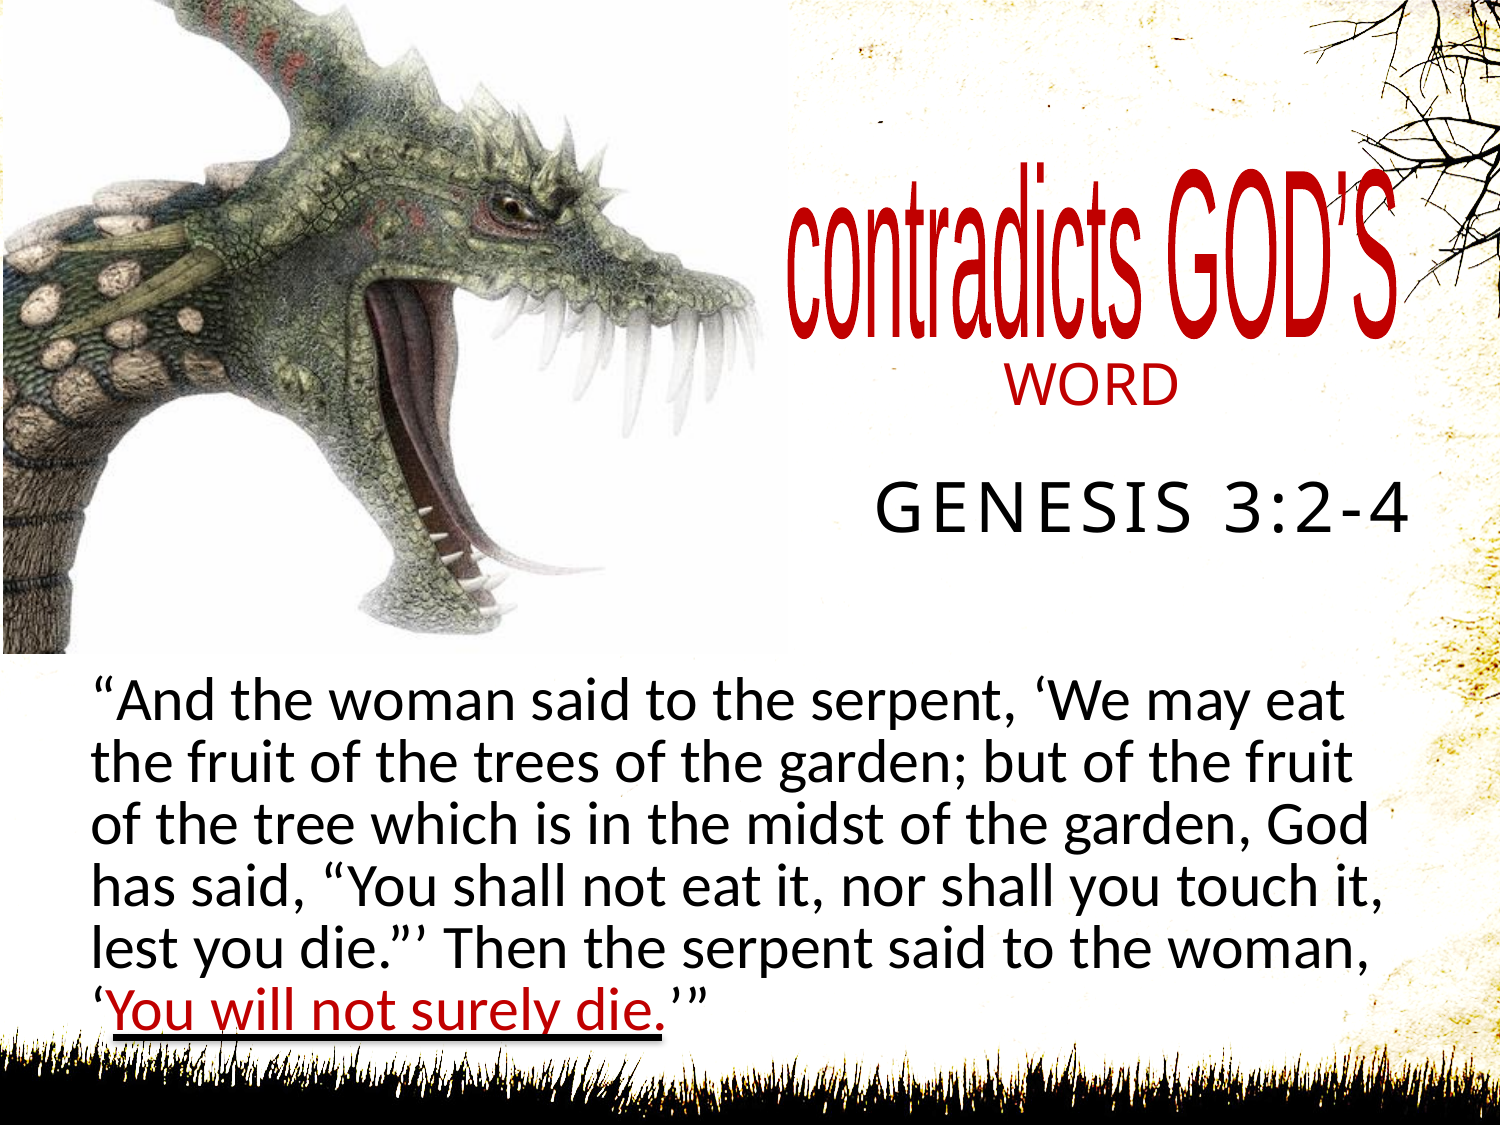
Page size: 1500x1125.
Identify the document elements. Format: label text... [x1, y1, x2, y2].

text_box WORD [792, 339, 1397, 425]
picture [0, 0, 1500, 1125]
list GENESIS 3:2-4 “And the woman said to the serpent, ‘We may eat the fruit of the trees of the garden; but of the fruit of the tree which is in the midst of the garden, God has said, “You shall not eat it, nor shall you touch it, lest you die.”’ Then the serpent said to the woman, ‘You will not surely die.’” [75, 450, 1425, 1063]
